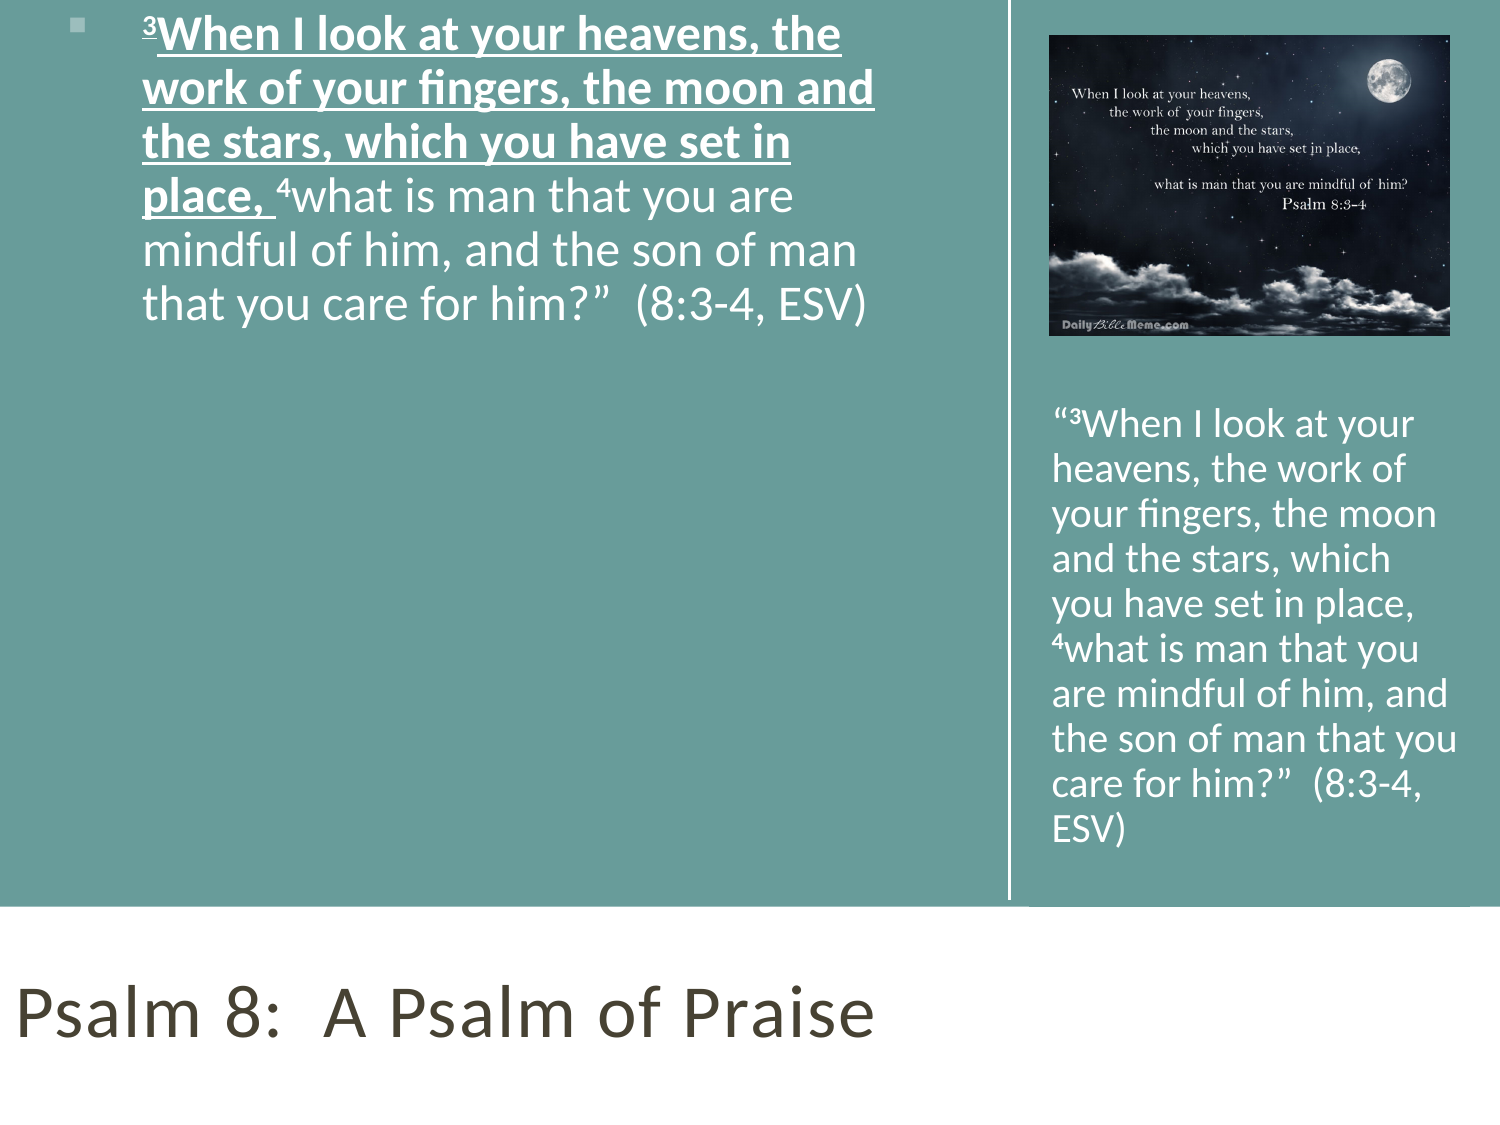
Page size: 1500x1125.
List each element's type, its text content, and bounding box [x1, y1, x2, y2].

title Psalm 8: A Psalm of Praise [0, 906, 1500, 1125]
text_box “3When I look at your heavens, the work of your fingers, the moon and the stars, which you have set in place, 4what is man that you are mindful of him, and the son of man that you care for him?” (8:3-4, ESV) [1029, 393, 1470, 907]
list 3When I look at your heavens, the work of your fingers, the moon and the stars, which you have set in place, 4what is man that you are mindful of him, and the son of man that you care for him?” (8:3-4, ESV) [30, 0, 914, 882]
picture [1049, 35, 1450, 336]
